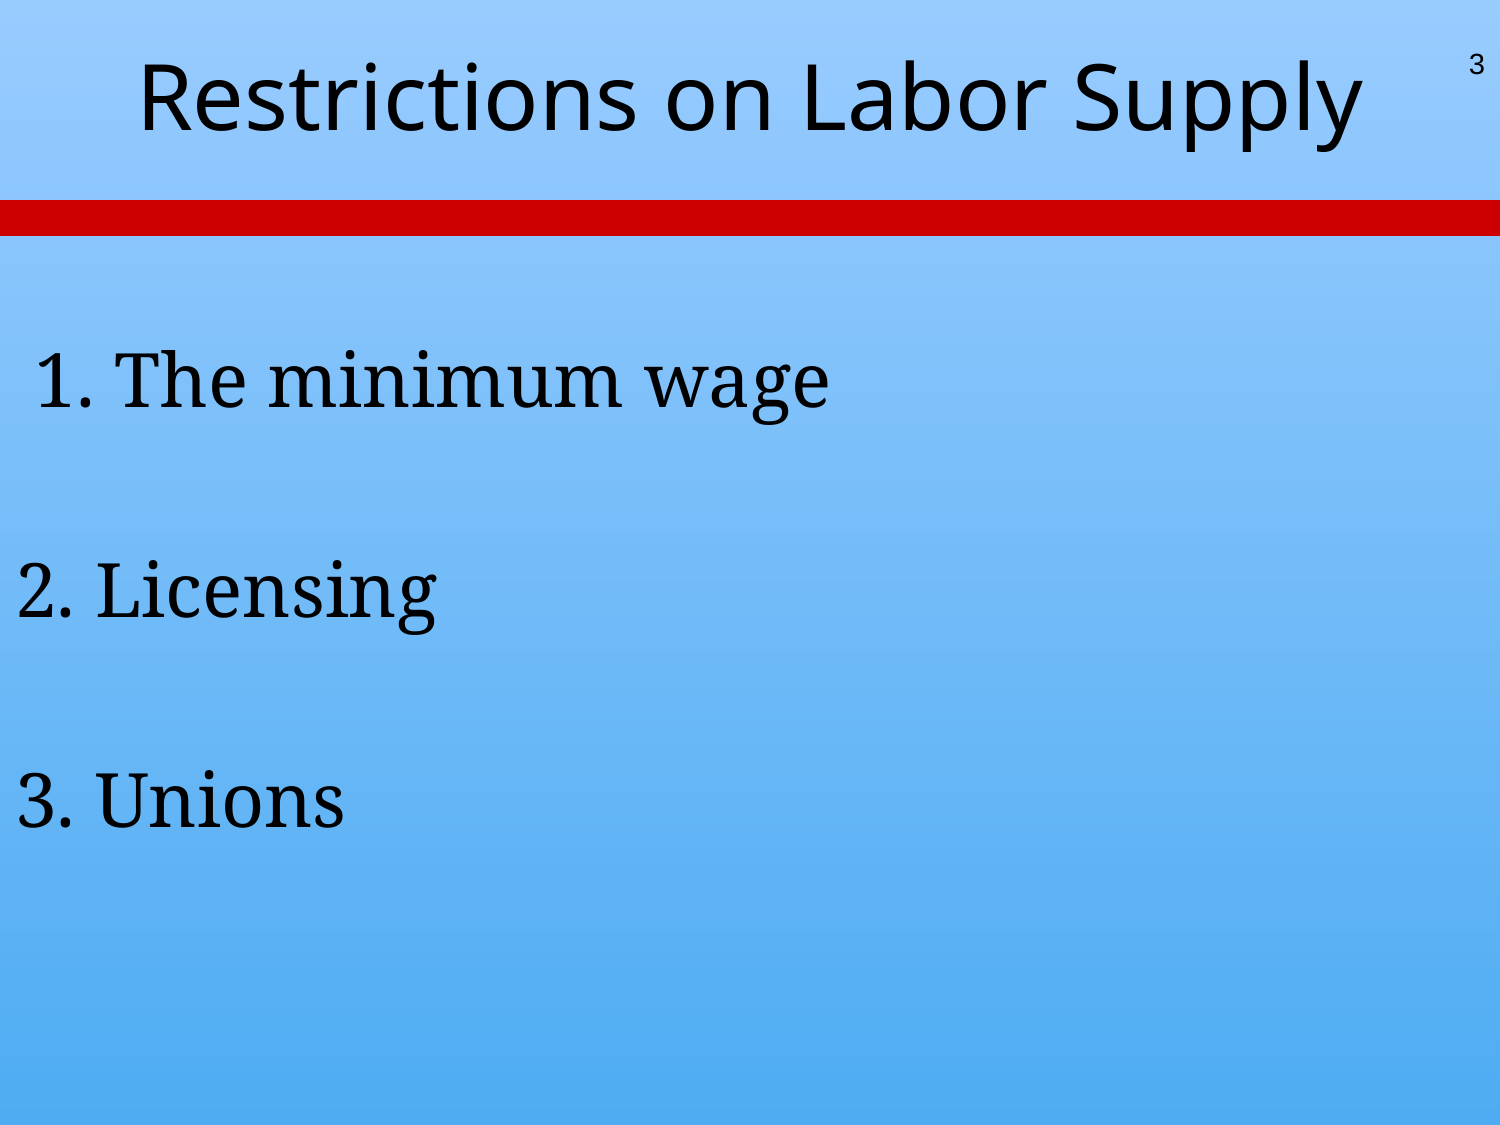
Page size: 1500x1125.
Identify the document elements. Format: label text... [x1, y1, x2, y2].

title Restrictions on Labor Supply [0, 0, 1500, 188]
slide_number 3 [1412, 37, 1500, 116]
subtitle 1. The minimum wage 2. Licensing 3. Unions [0, 324, 1500, 975]
